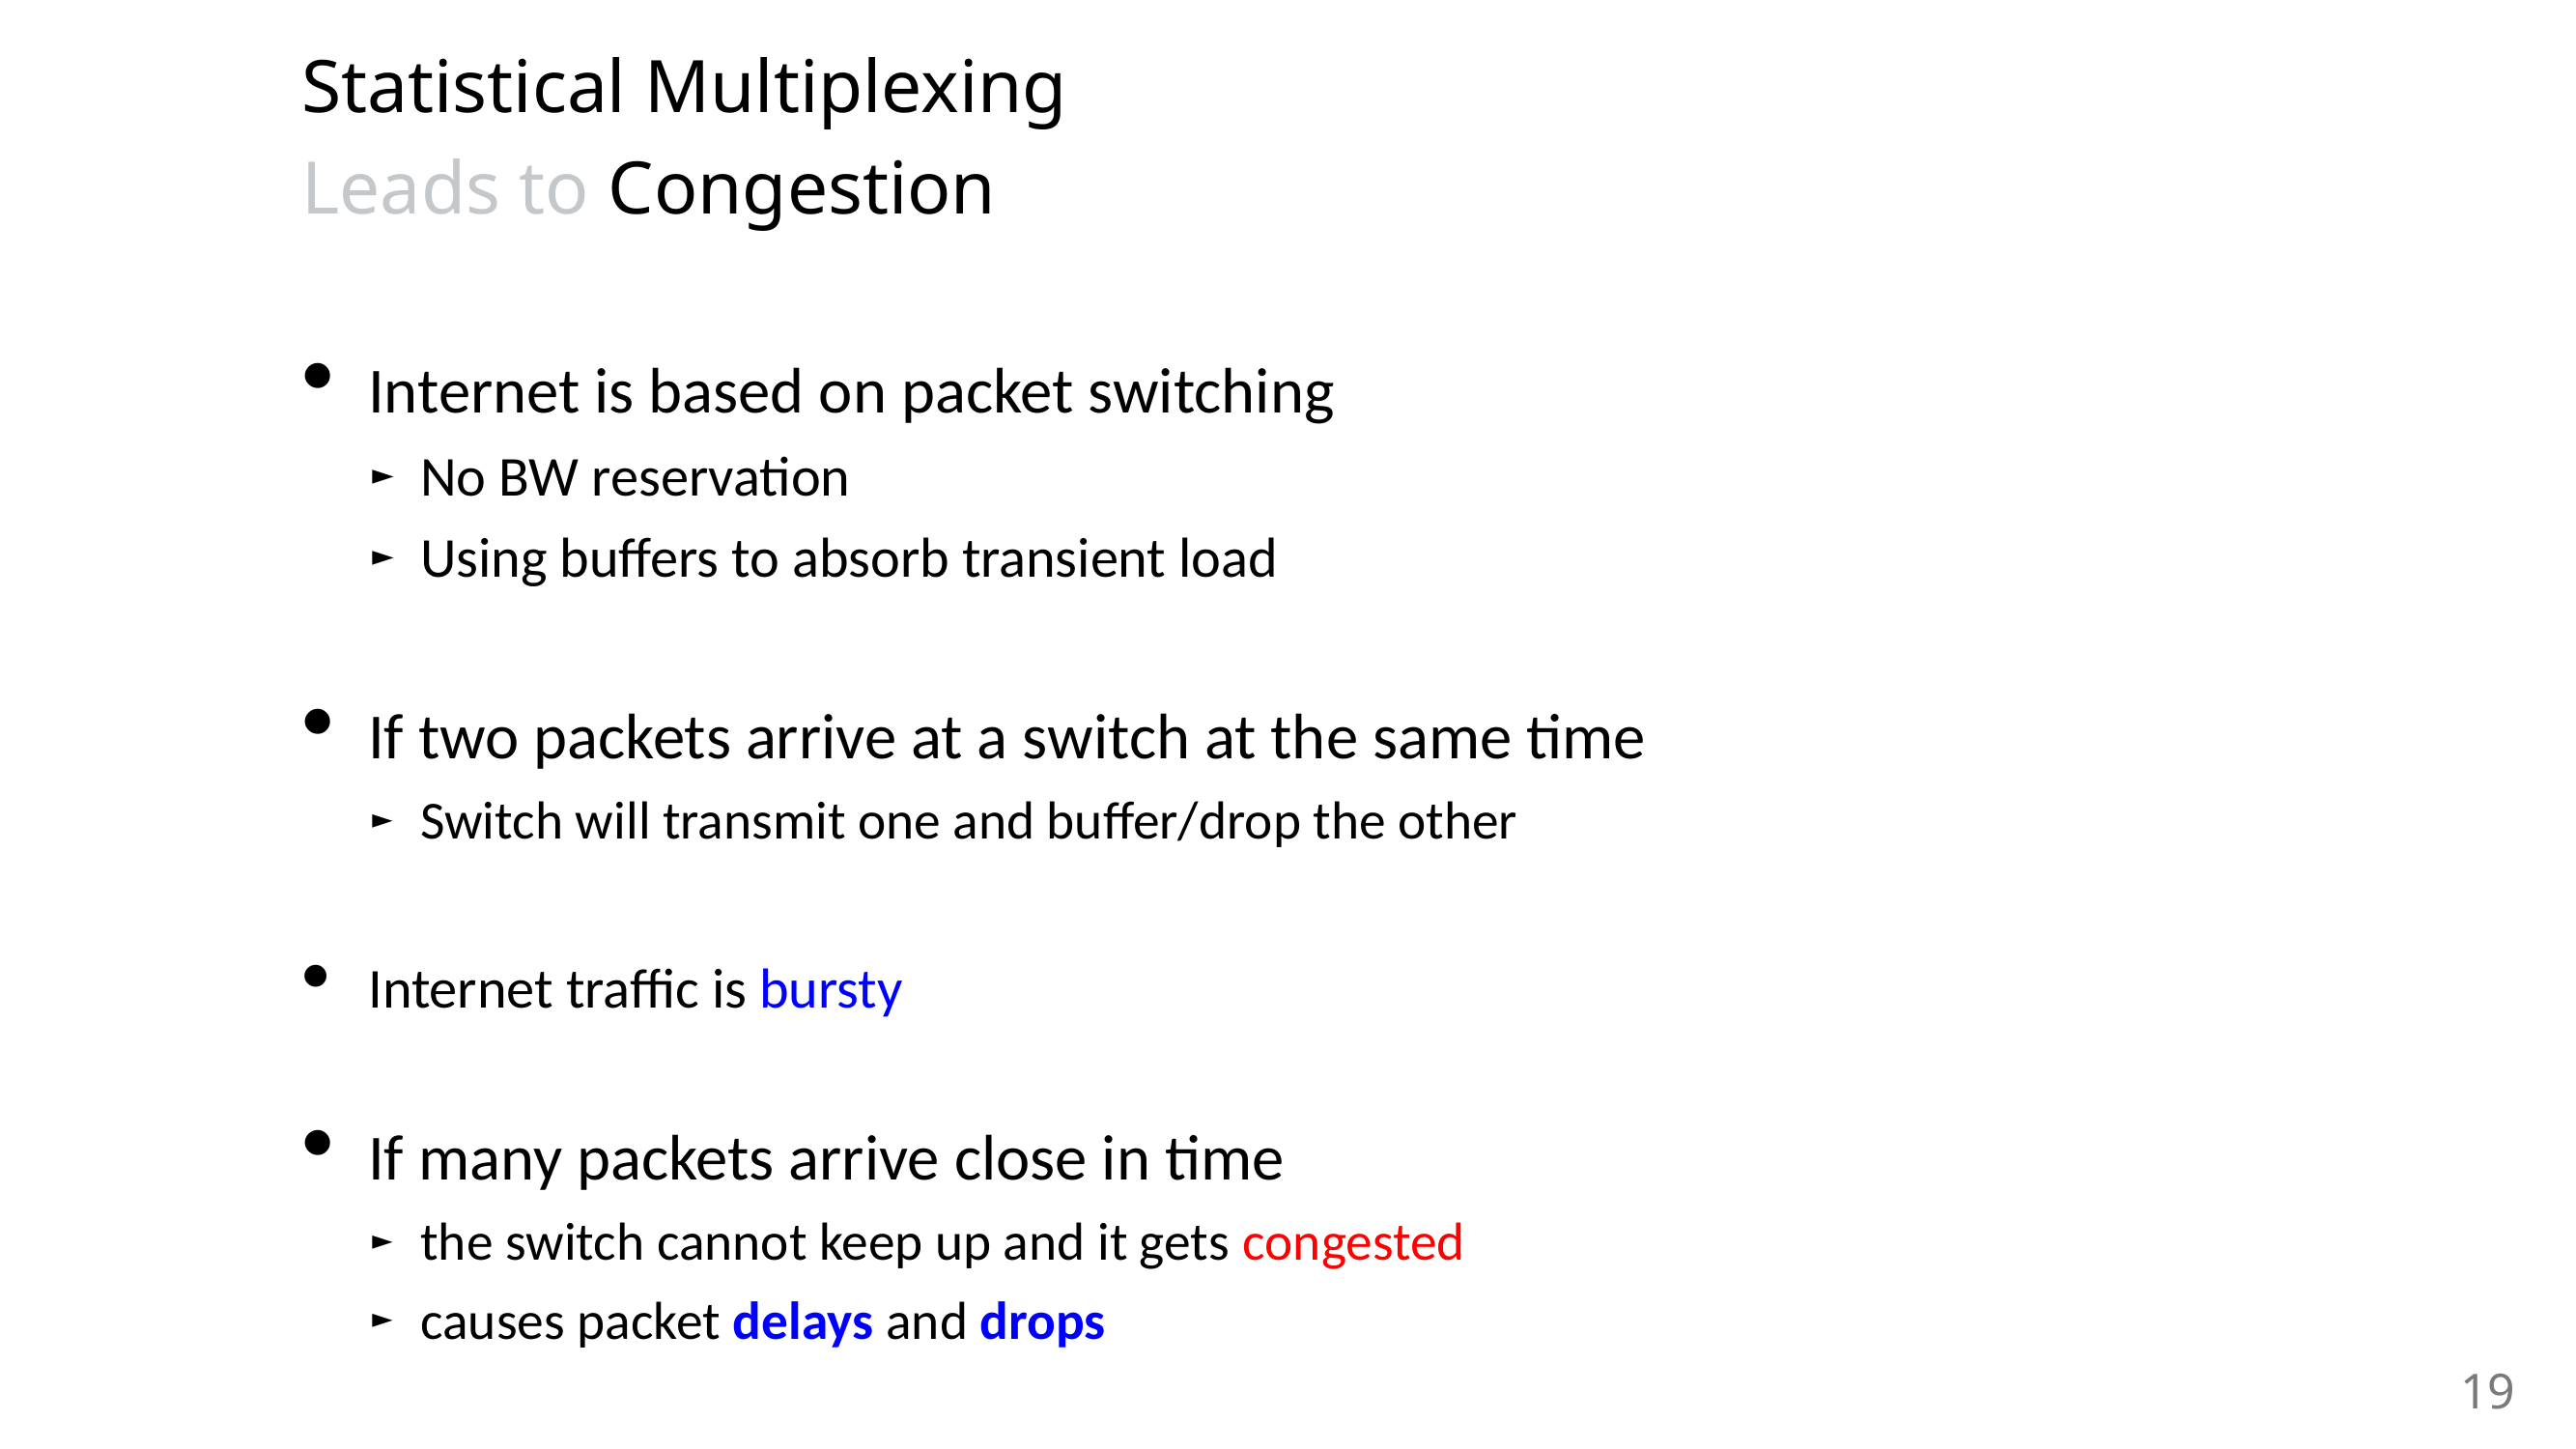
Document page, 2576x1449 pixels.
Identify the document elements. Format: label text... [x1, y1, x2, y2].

slide_number 19 [2453, 1359, 2522, 1434]
list Statistical Multiplexing Leads to Congestion [250, 0, 2325, 270]
list Internet is based on packet switching No BW reservation Using buffers to absorb transient load If two packets arrive at a switch at the same time Switch will transmit one and buffer/drop the other Internet traffic is bursty If many packets arrive close in time the switch cannot keep up and it gets congested causes packet delays and drops [250, 347, 2325, 1261]
